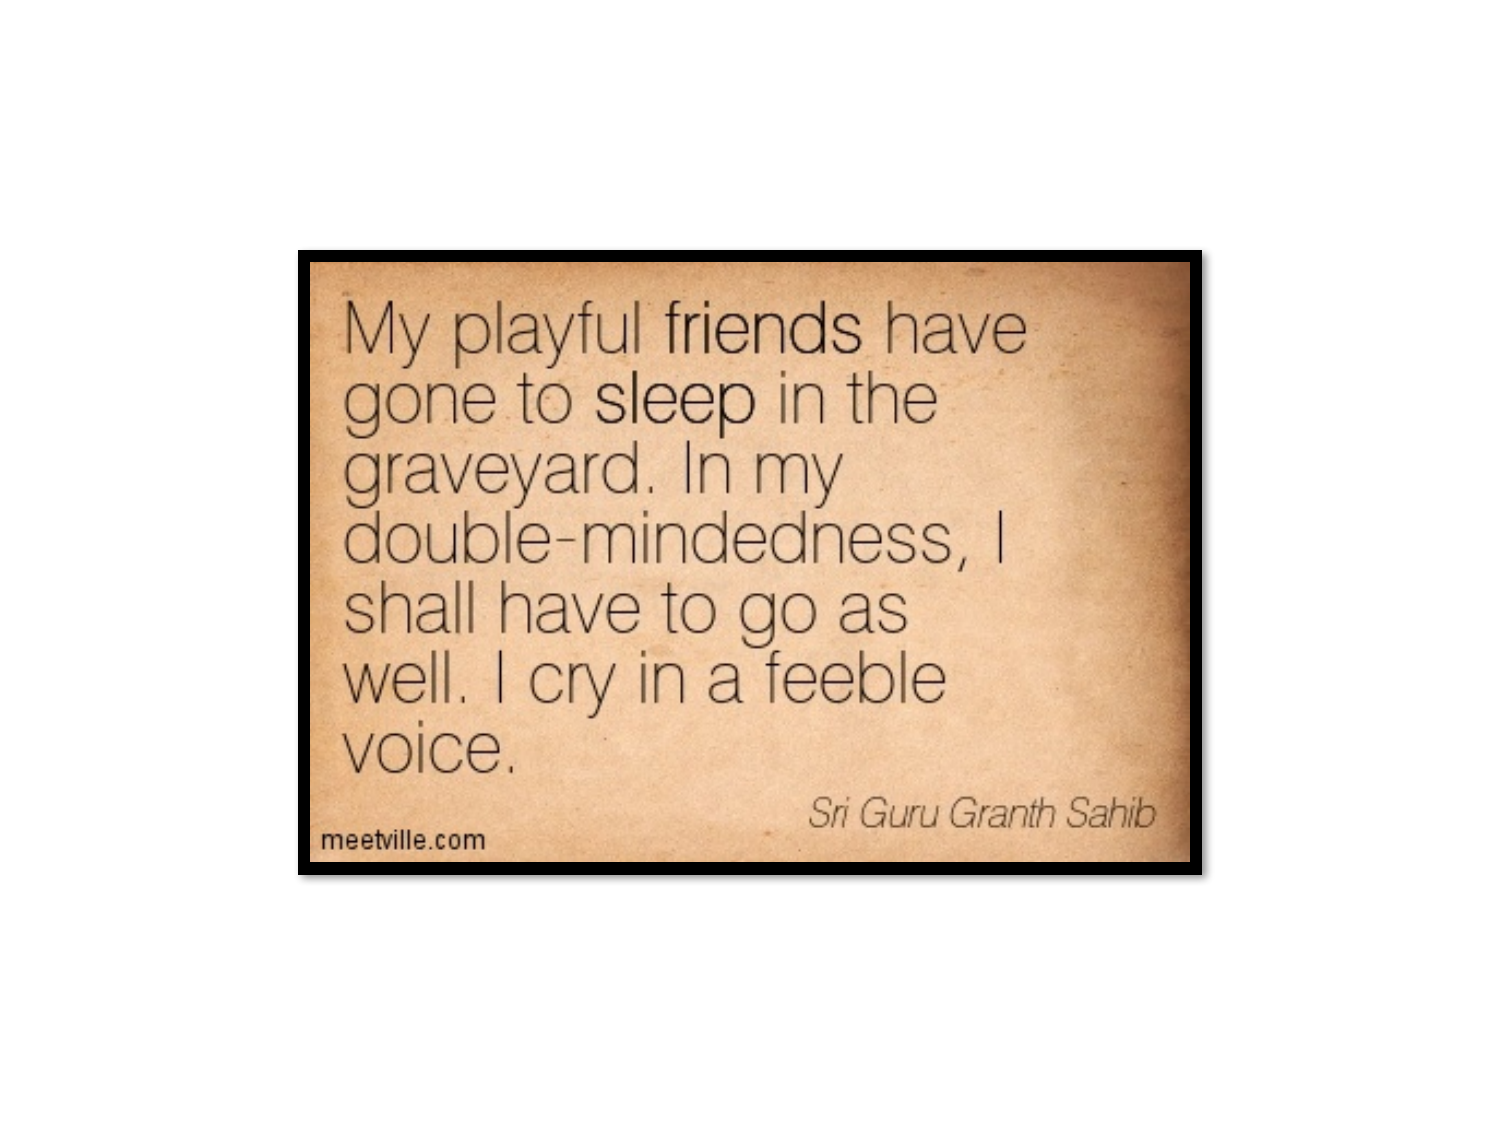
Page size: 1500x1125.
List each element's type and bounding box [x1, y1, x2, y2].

picture [310, 262, 1190, 863]
